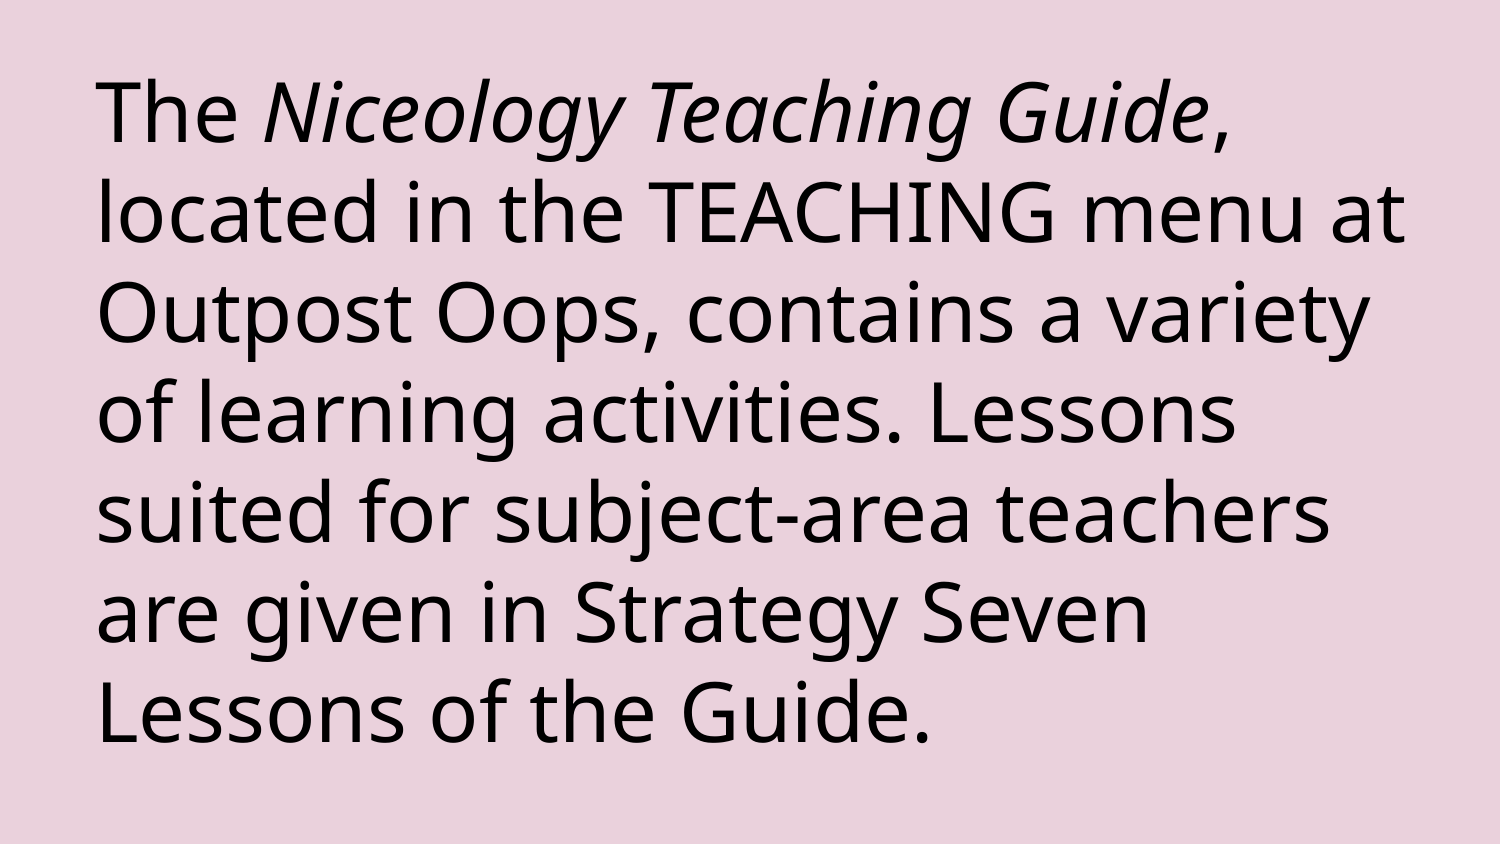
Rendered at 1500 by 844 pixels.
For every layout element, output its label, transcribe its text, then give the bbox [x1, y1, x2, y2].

title The Niceology Teaching Guide, located in the TEACHING menu at Outpost Oops, contains a variety of learning activities. Lessons suited for subject-area teachers are given in Strategy Seven Lessons of the Guide. [80, 73, 1428, 745]
